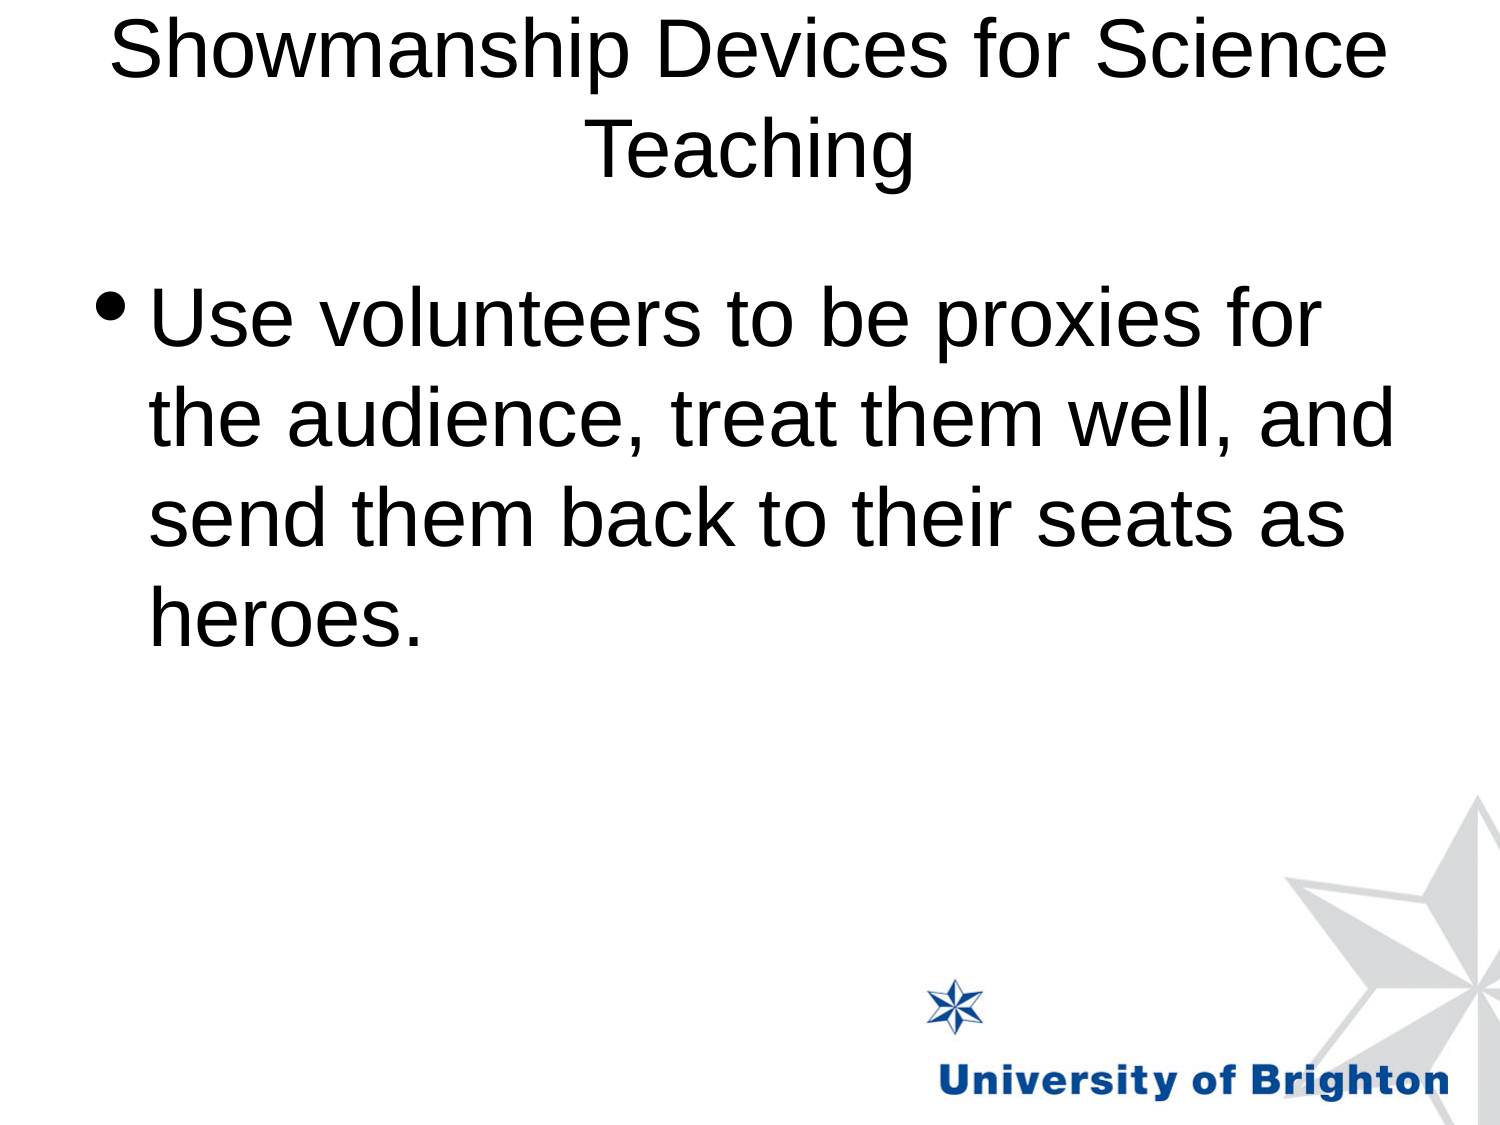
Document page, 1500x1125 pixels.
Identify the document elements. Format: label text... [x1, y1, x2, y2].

title Showmanship Devices for Science Teaching [0, 0, 1500, 188]
picture [0, 188, 1500, 1125]
list Use volunteers to be proxies for the audience, treat them well, and send them back to their seats as heroes. [76, 255, 1428, 999]
